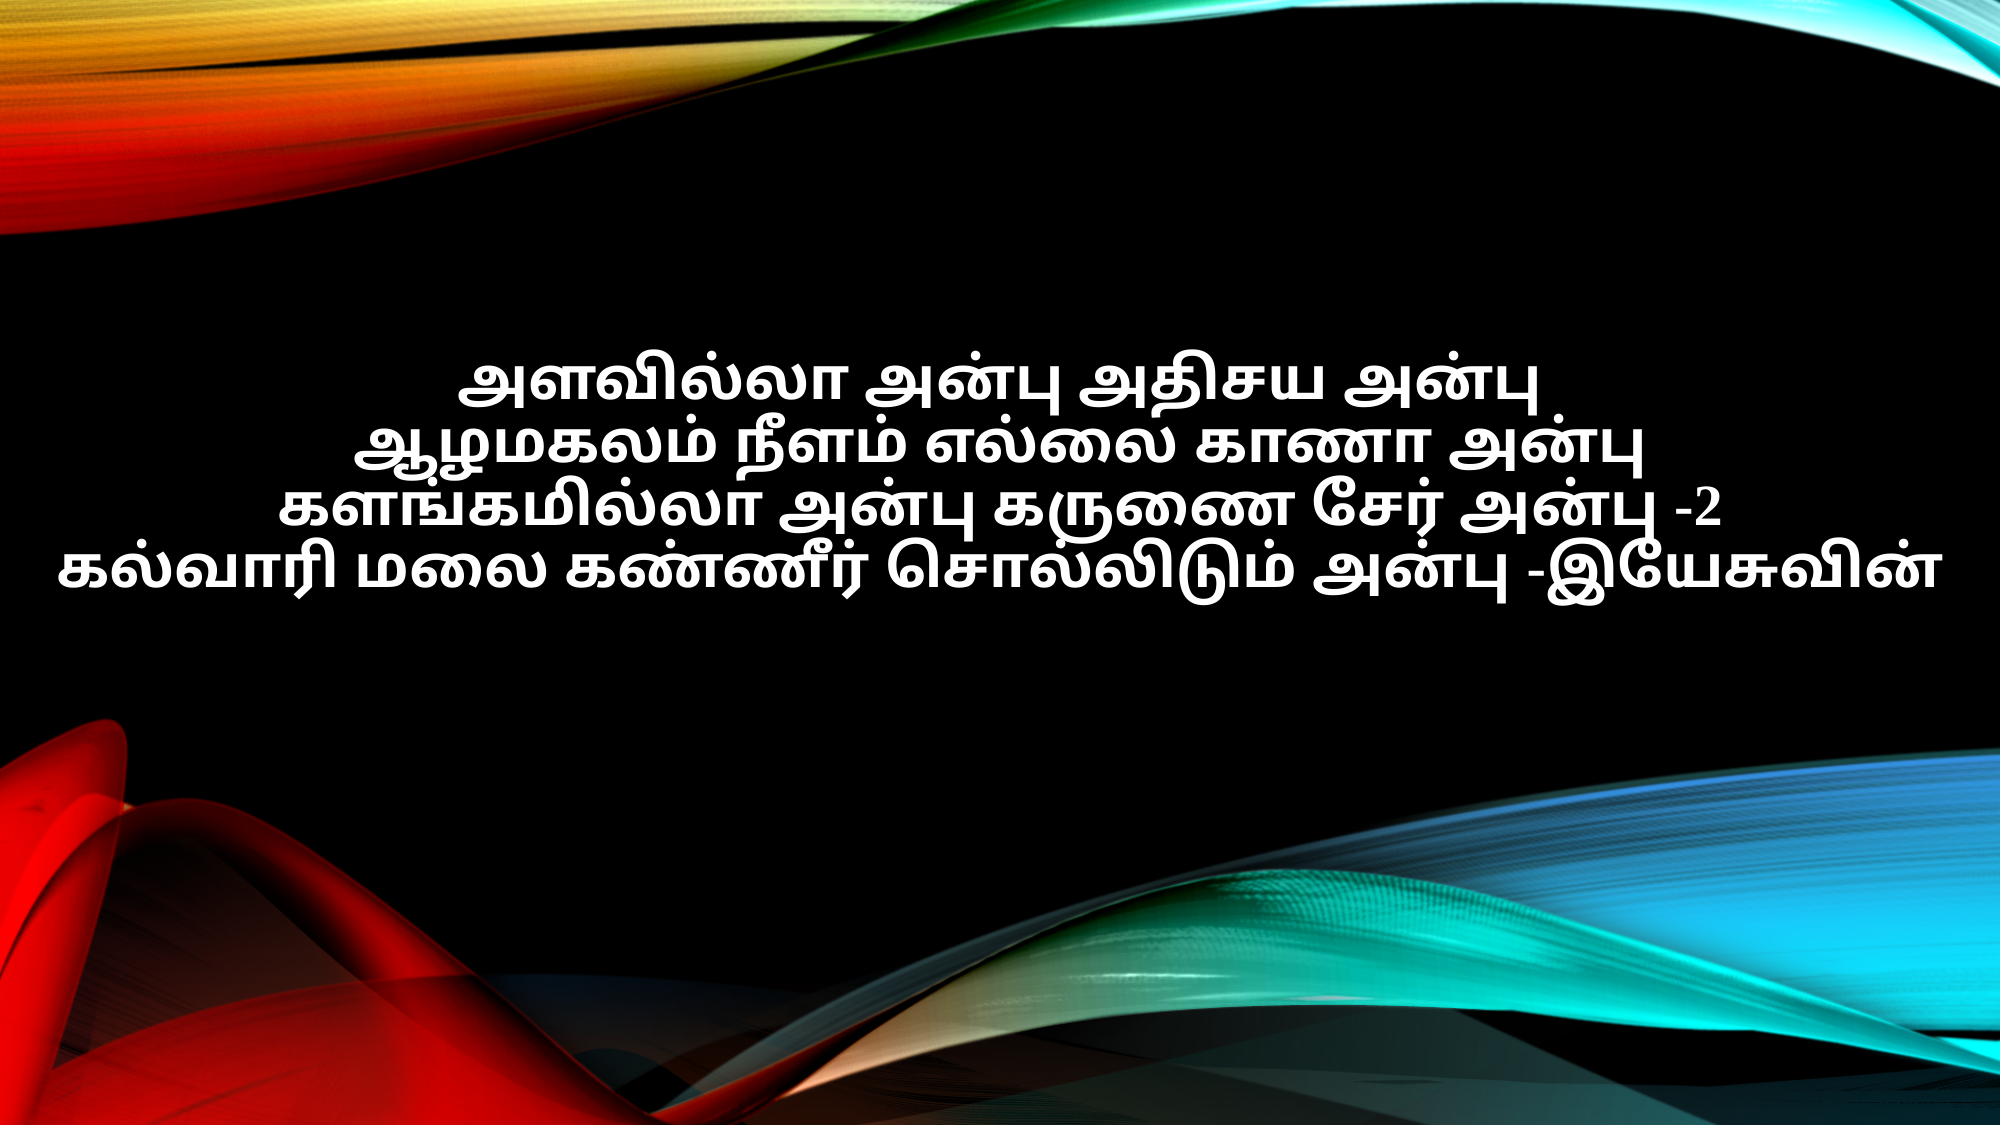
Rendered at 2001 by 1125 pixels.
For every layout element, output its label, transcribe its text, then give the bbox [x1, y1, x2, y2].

subtitle அளவில்லா அன்பு அதிசய அன்பு ஆழமகலம் நீளம் எல்லை காணா அன்பு களங்கமில்லா அன்பு கருணை சேர் அன்பு -2 கல்வாரி மலை கண்ணீர் சொல்லிடும் அன்பு -இயேசுவின் [0, 0, 2000, 1125]
